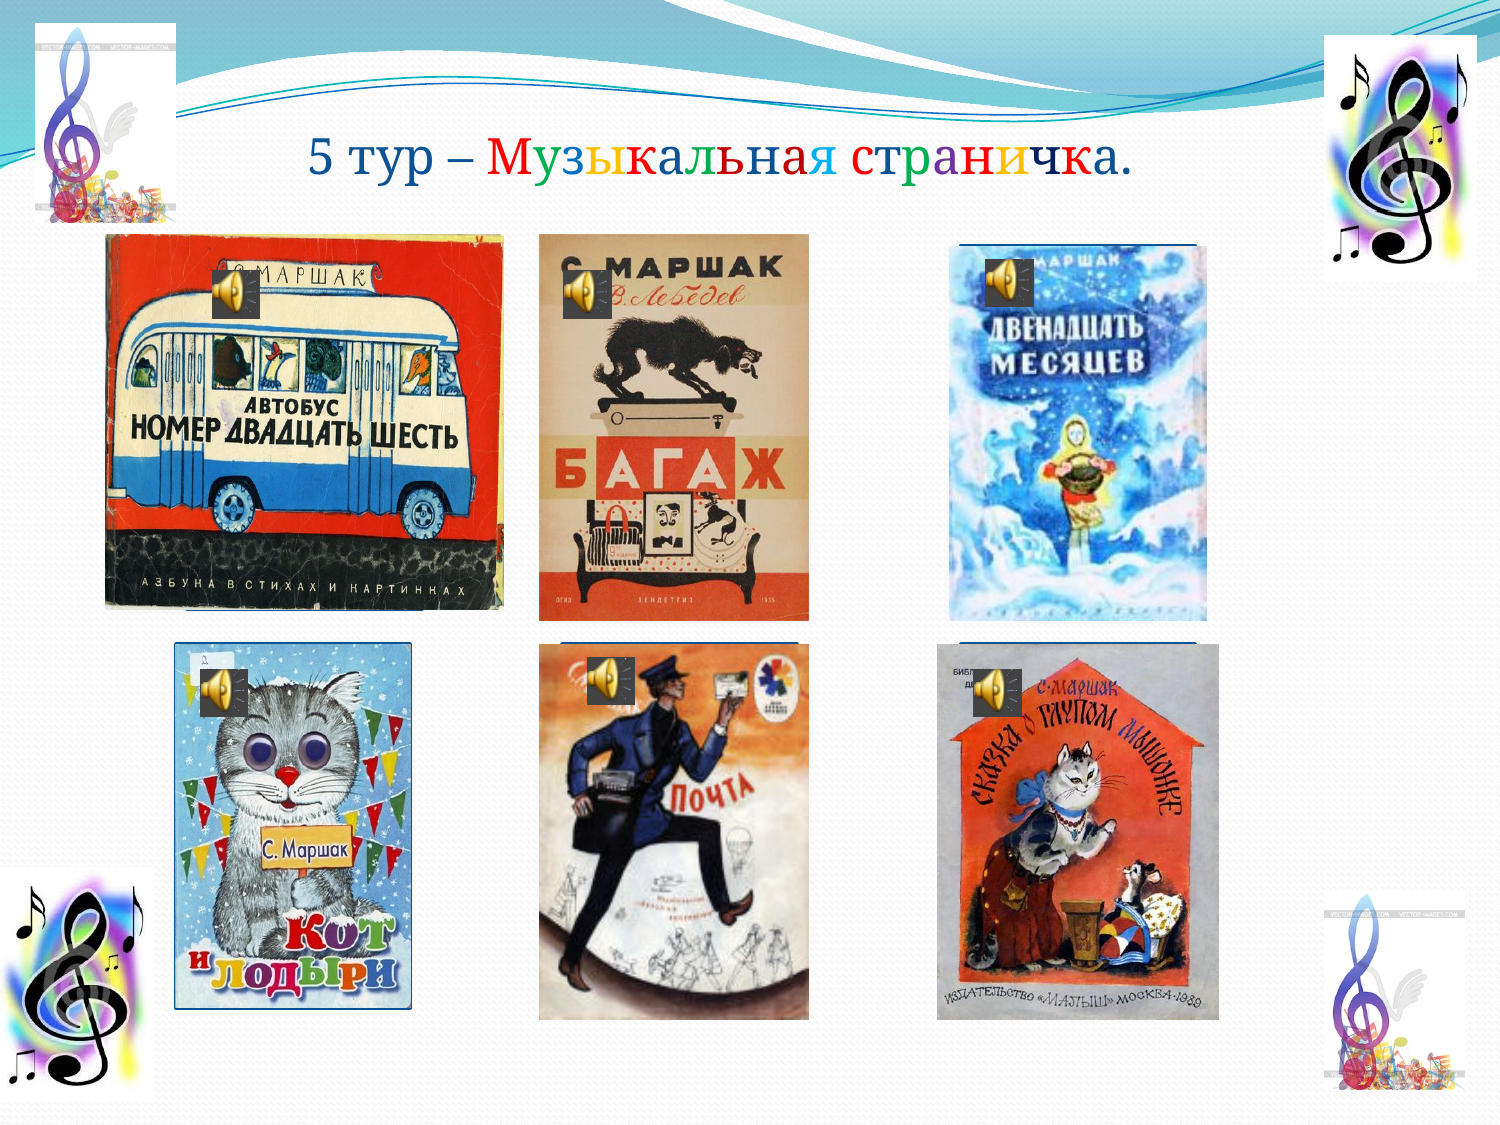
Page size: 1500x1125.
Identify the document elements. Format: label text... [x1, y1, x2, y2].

picture [937, 644, 1219, 1020]
picture [538, 644, 809, 1020]
picture [538, 234, 809, 622]
picture [105, 234, 505, 610]
text_box 5 тур – Музыкальная страничка. [199, 117, 1243, 192]
picture [1323, 890, 1466, 1091]
picture [948, 245, 1208, 622]
picture [34, 23, 176, 223]
picture [175, 644, 411, 1008]
picture [0, 866, 153, 1102]
picture [1323, 34, 1477, 282]
